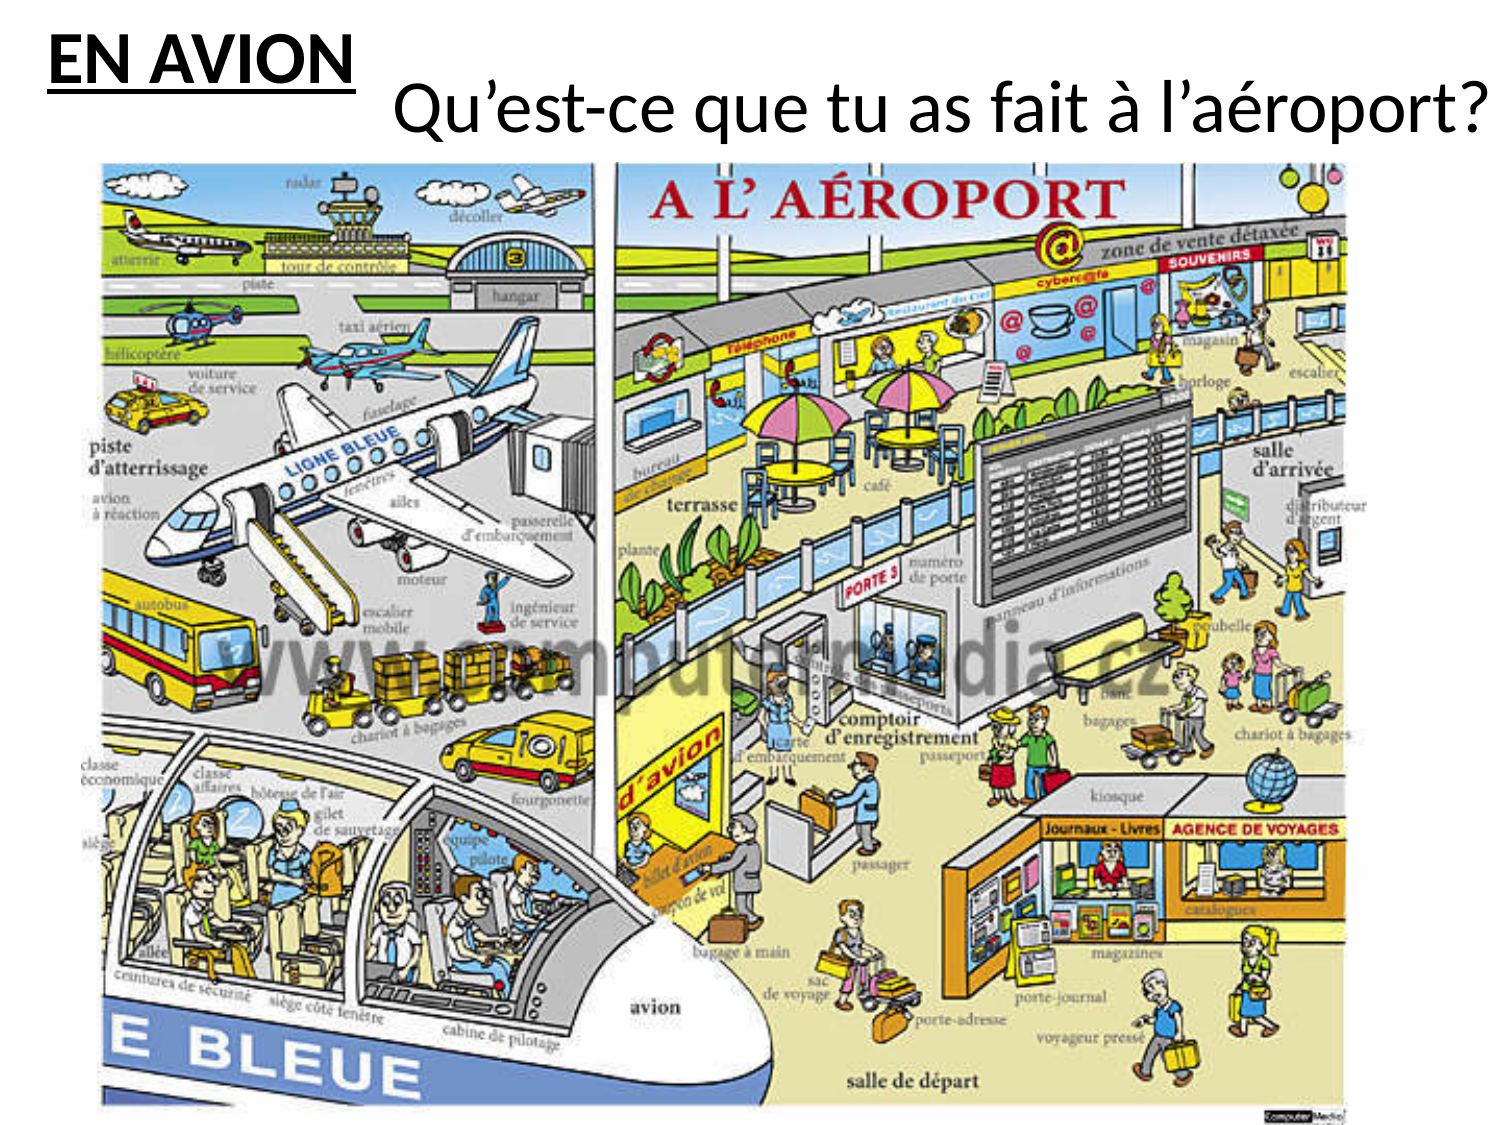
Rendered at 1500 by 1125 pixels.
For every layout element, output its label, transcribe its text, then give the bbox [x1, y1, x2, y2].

text_box EN AVION [32, 1, 371, 107]
text_box Qu’est-ce que tu as fait à l’aéroport? [378, 49, 1500, 155]
picture [81, 161, 1367, 1125]
